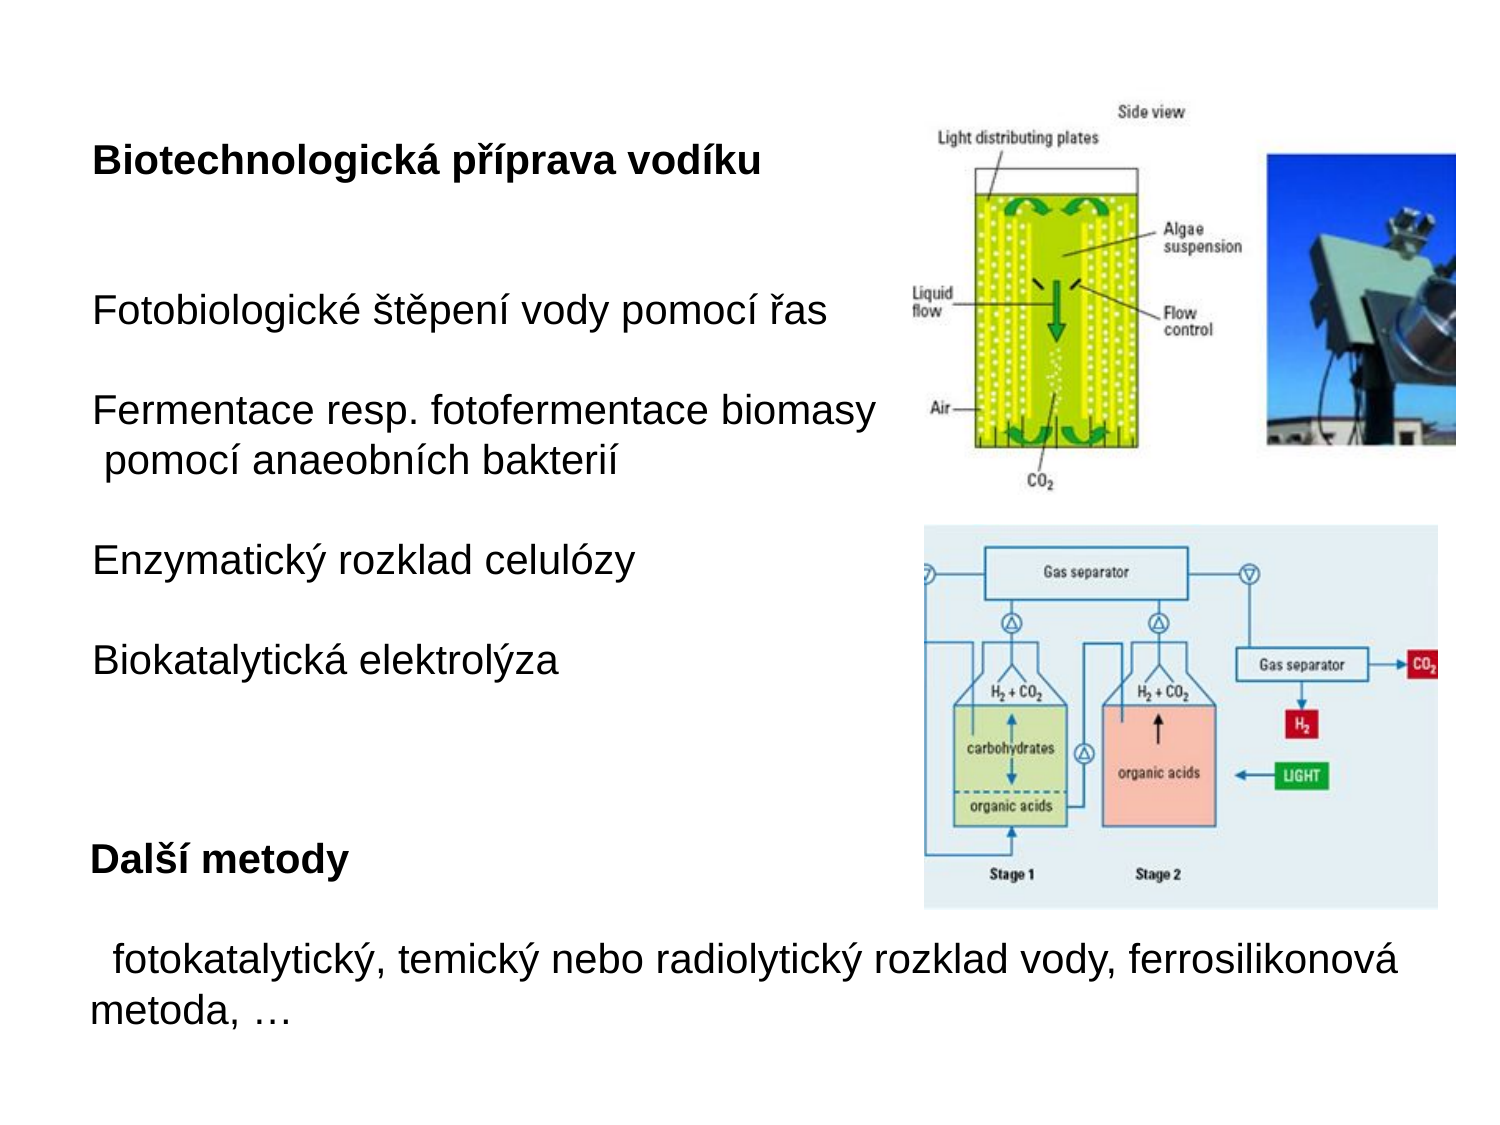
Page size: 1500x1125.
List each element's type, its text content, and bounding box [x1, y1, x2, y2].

picture [924, 524, 1438, 910]
picture [912, 87, 1456, 495]
text_box Biotechnologická příprava vodíku Fotobiologické štěpení vody pomocí řas Fermentace resp. fotofermentace biomasy pomocí anaeobních bakterií Enzymatický rozklad celulózy Biokatalytická elektrolýza [77, 125, 892, 690]
text_box Další metody fotokatalytický, temický nebo radiolytický rozklad vody, ferrosilikonová metoda, … [75, 824, 1463, 1040]
